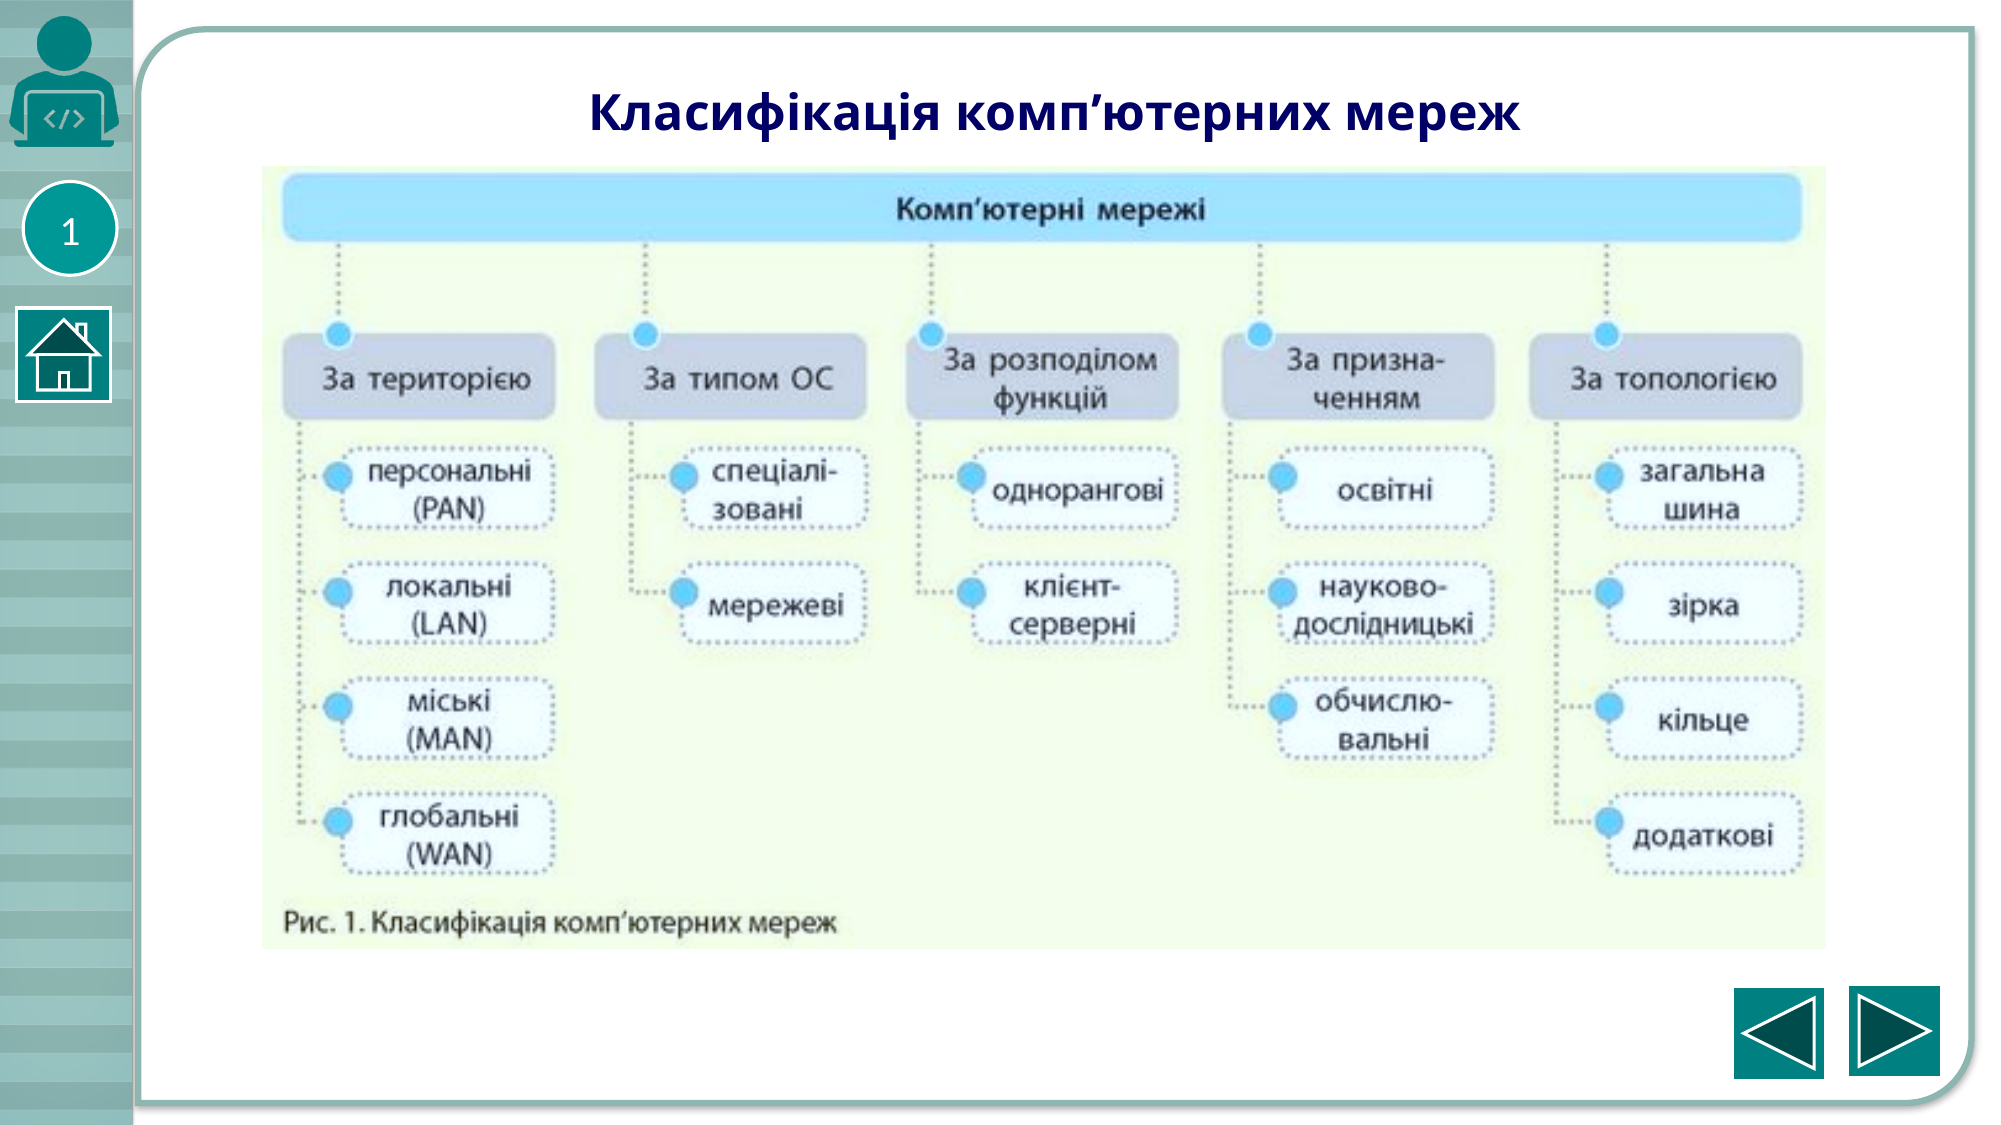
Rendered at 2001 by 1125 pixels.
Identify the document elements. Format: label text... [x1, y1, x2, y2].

picture [0, 0, 1826, 1125]
text_box Класифікація комп’ютерних мереж [170, 73, 1939, 167]
text_box 1 [21, 179, 119, 277]
text_box [1846, 983, 1943, 1079]
text_box [154, 28, 1973, 1105]
text_box [1731, 985, 1827, 1082]
text_box [15, 306, 112, 403]
